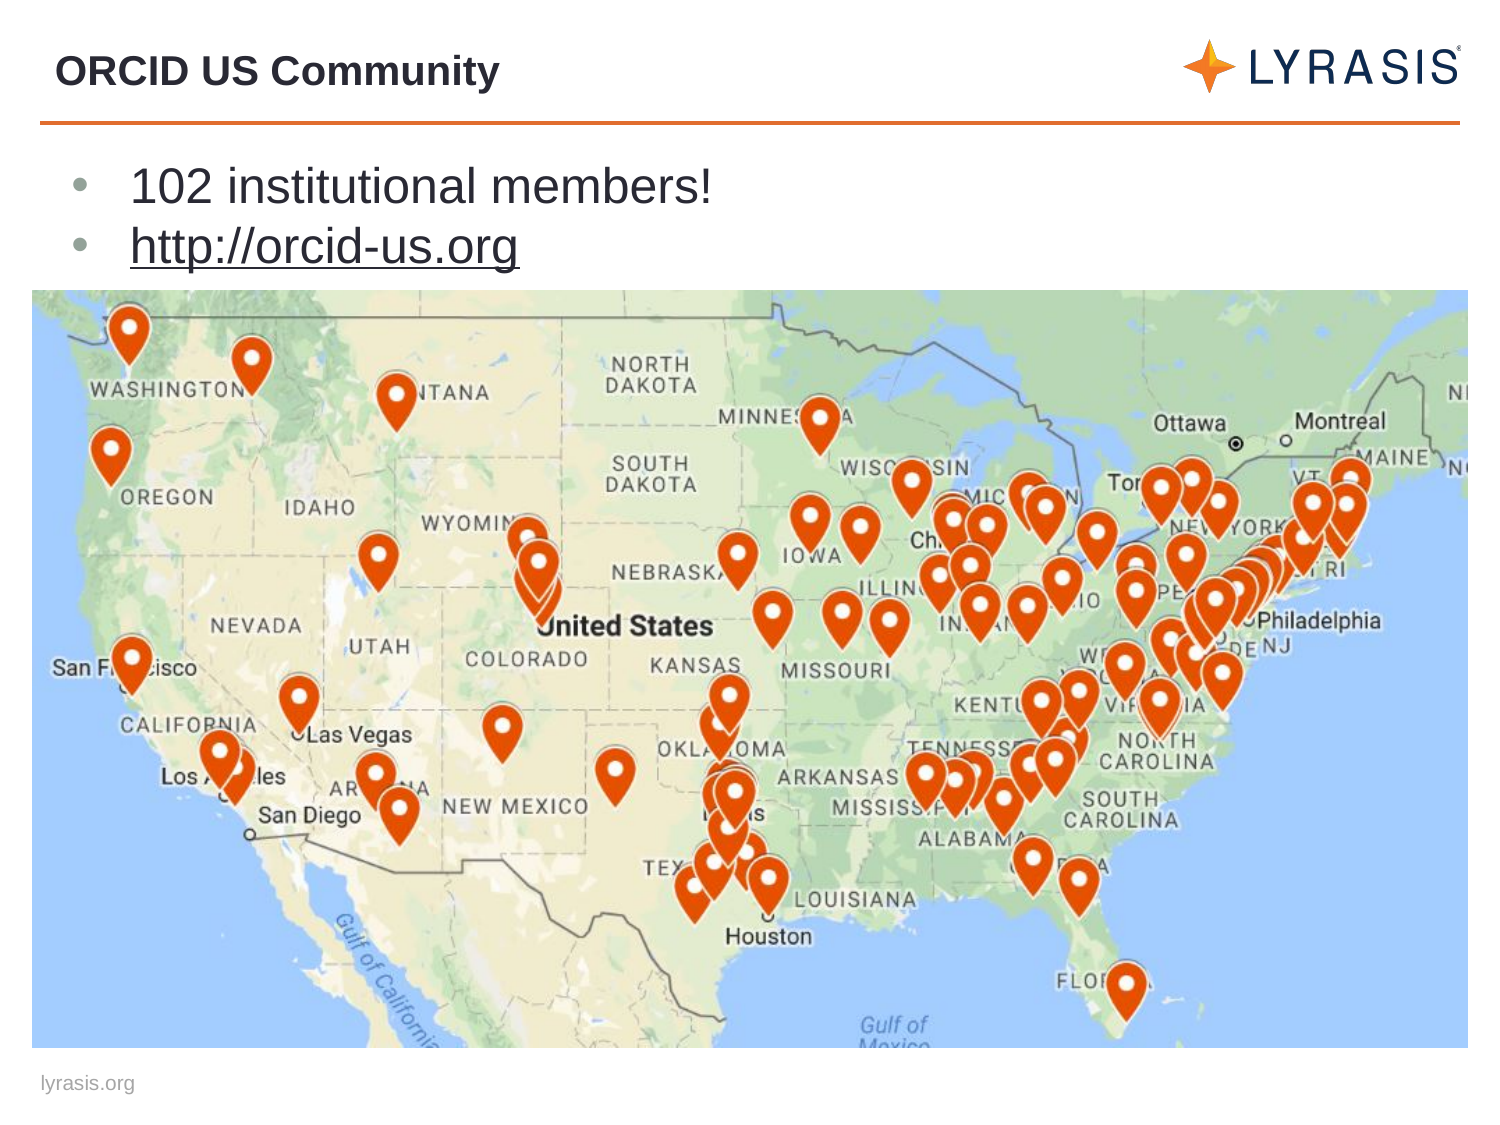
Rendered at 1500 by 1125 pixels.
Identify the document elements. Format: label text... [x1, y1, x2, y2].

title ORCID US Community [40, 36, 1138, 111]
list 102 institutional members! http://orcid-us.org [40, 146, 1461, 289]
picture [1183, 39, 1461, 93]
picture [32, 290, 1469, 1049]
